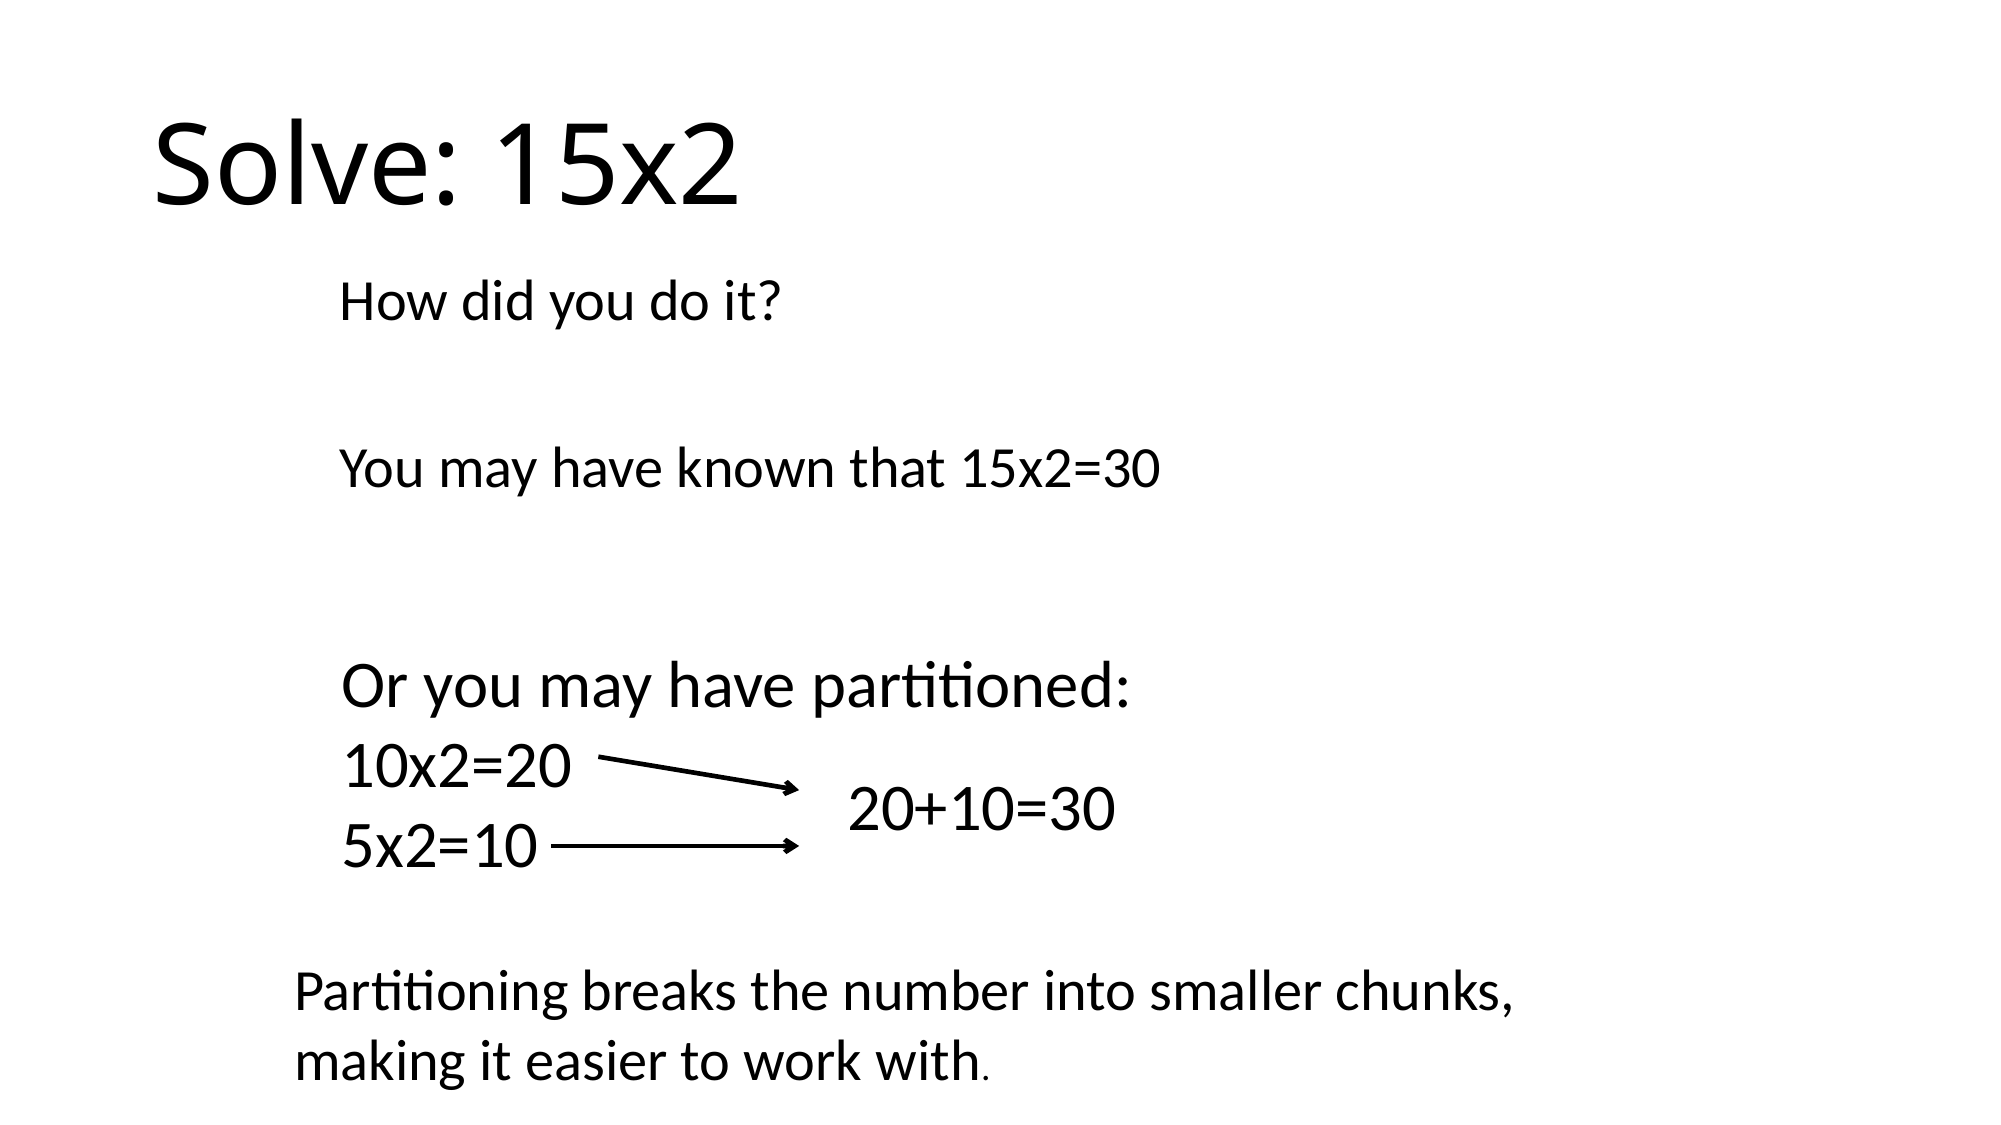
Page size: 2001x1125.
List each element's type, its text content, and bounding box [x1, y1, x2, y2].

text_box Partitioning breaks the number into smaller chunks, making it easier to work with. [279, 944, 1697, 1100]
text_box 20+10=30 [832, 756, 1400, 852]
text_box Or you may have partitioned: 10x2=20 5x2=10 [326, 633, 1638, 933]
list How did you do it? You may have known that 15x2=30 [324, 262, 1675, 563]
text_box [598, 756, 800, 791]
title Solve: 15x2 [137, 59, 1863, 278]
